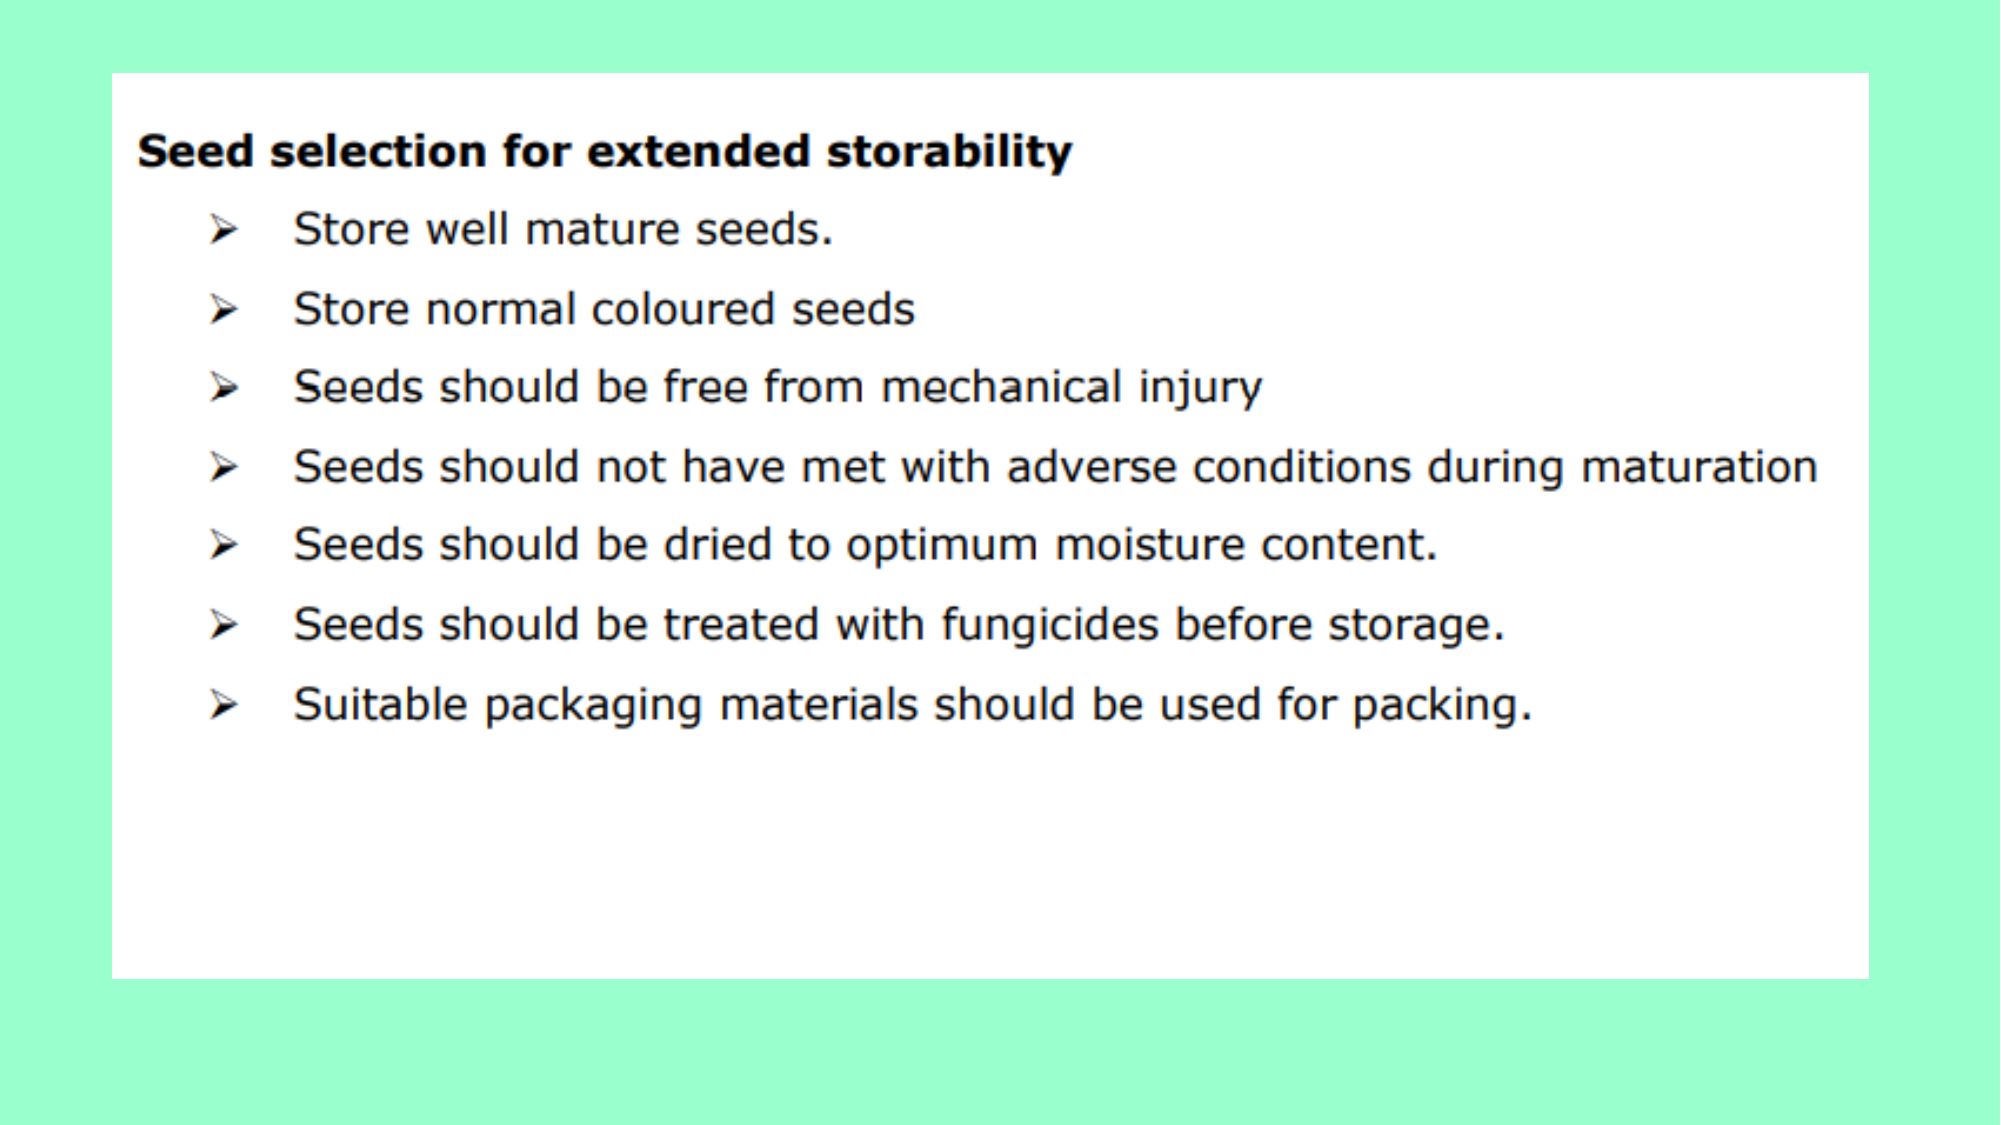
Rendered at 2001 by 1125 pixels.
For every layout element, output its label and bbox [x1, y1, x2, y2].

picture [112, 73, 1869, 979]
